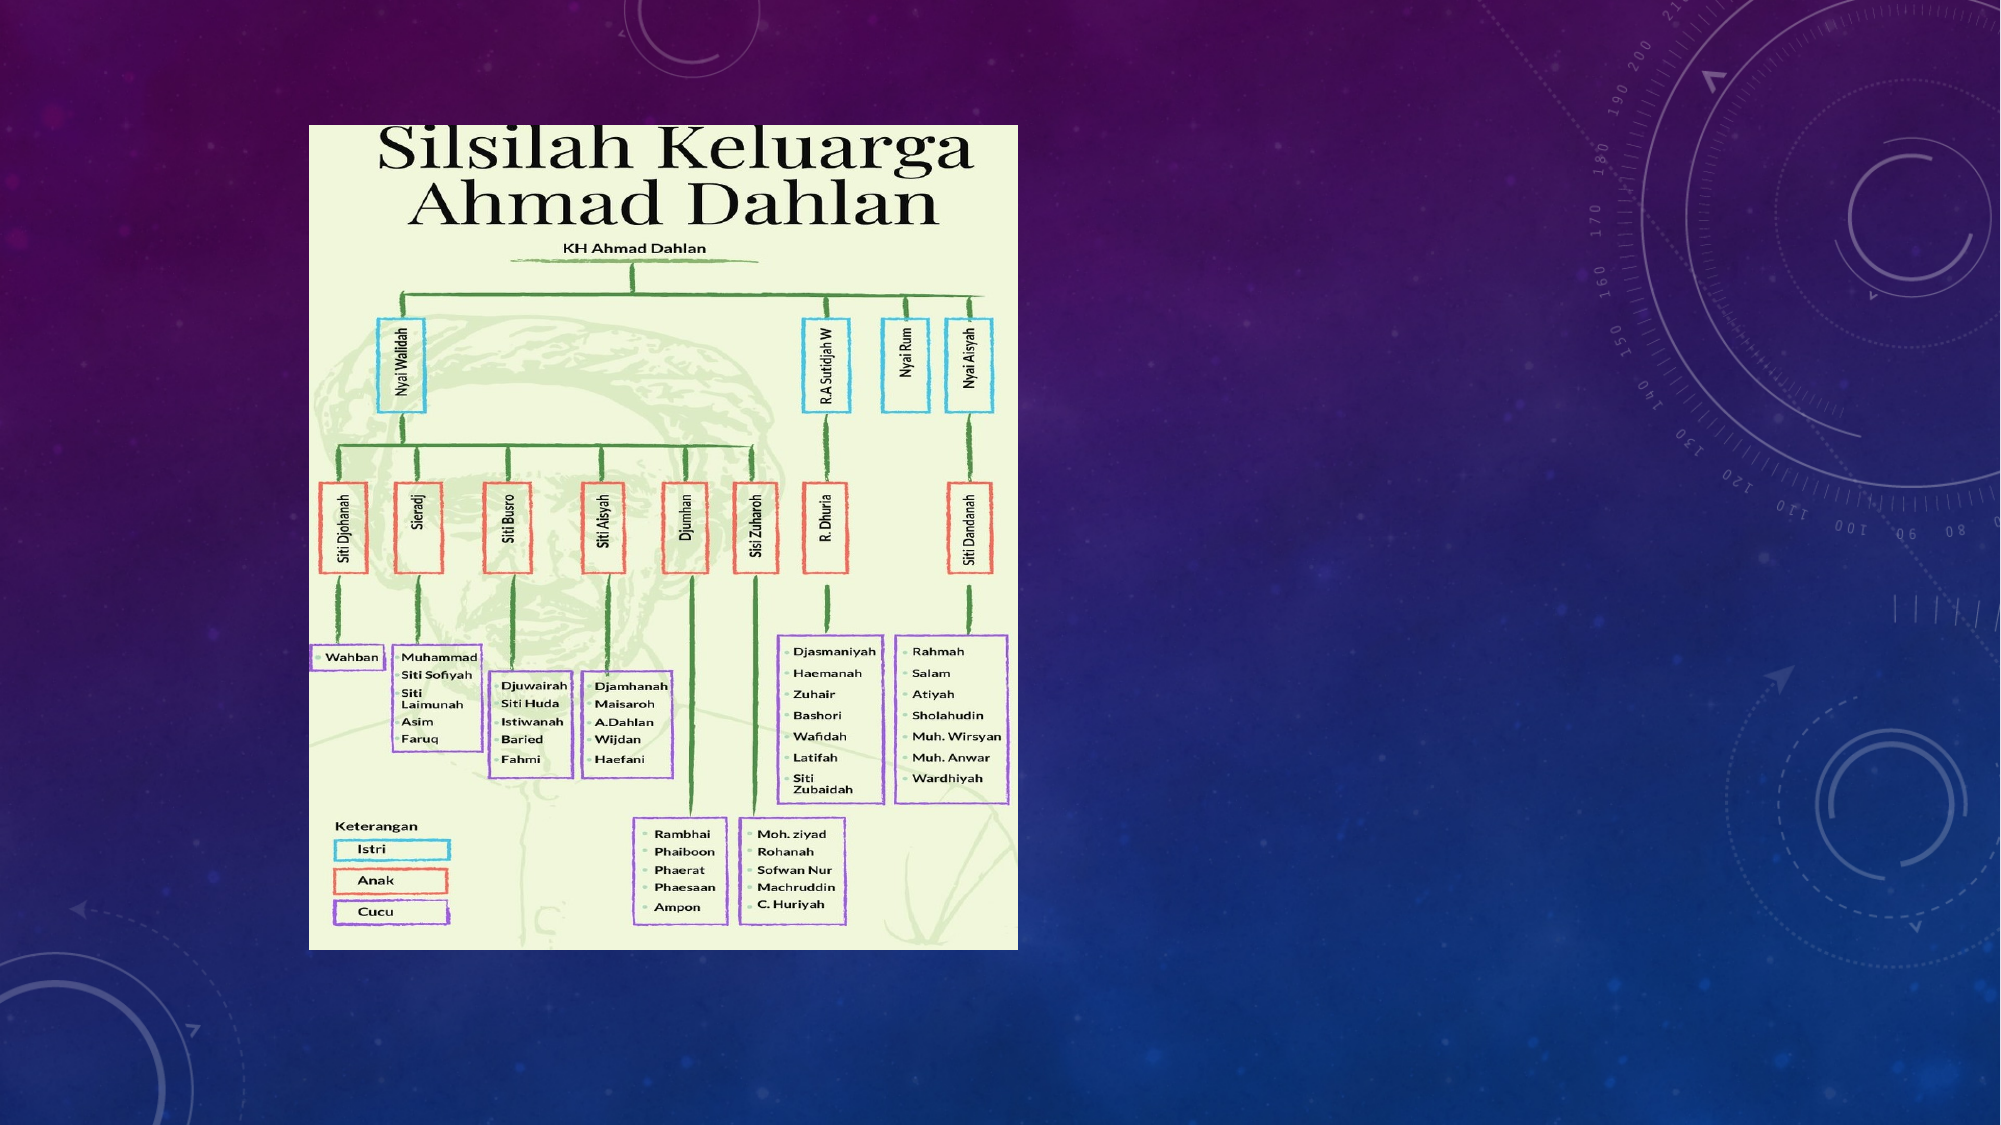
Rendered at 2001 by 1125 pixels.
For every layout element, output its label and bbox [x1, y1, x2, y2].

picture [0, 0, 2001, 1125]
list [309, 125, 1018, 951]
